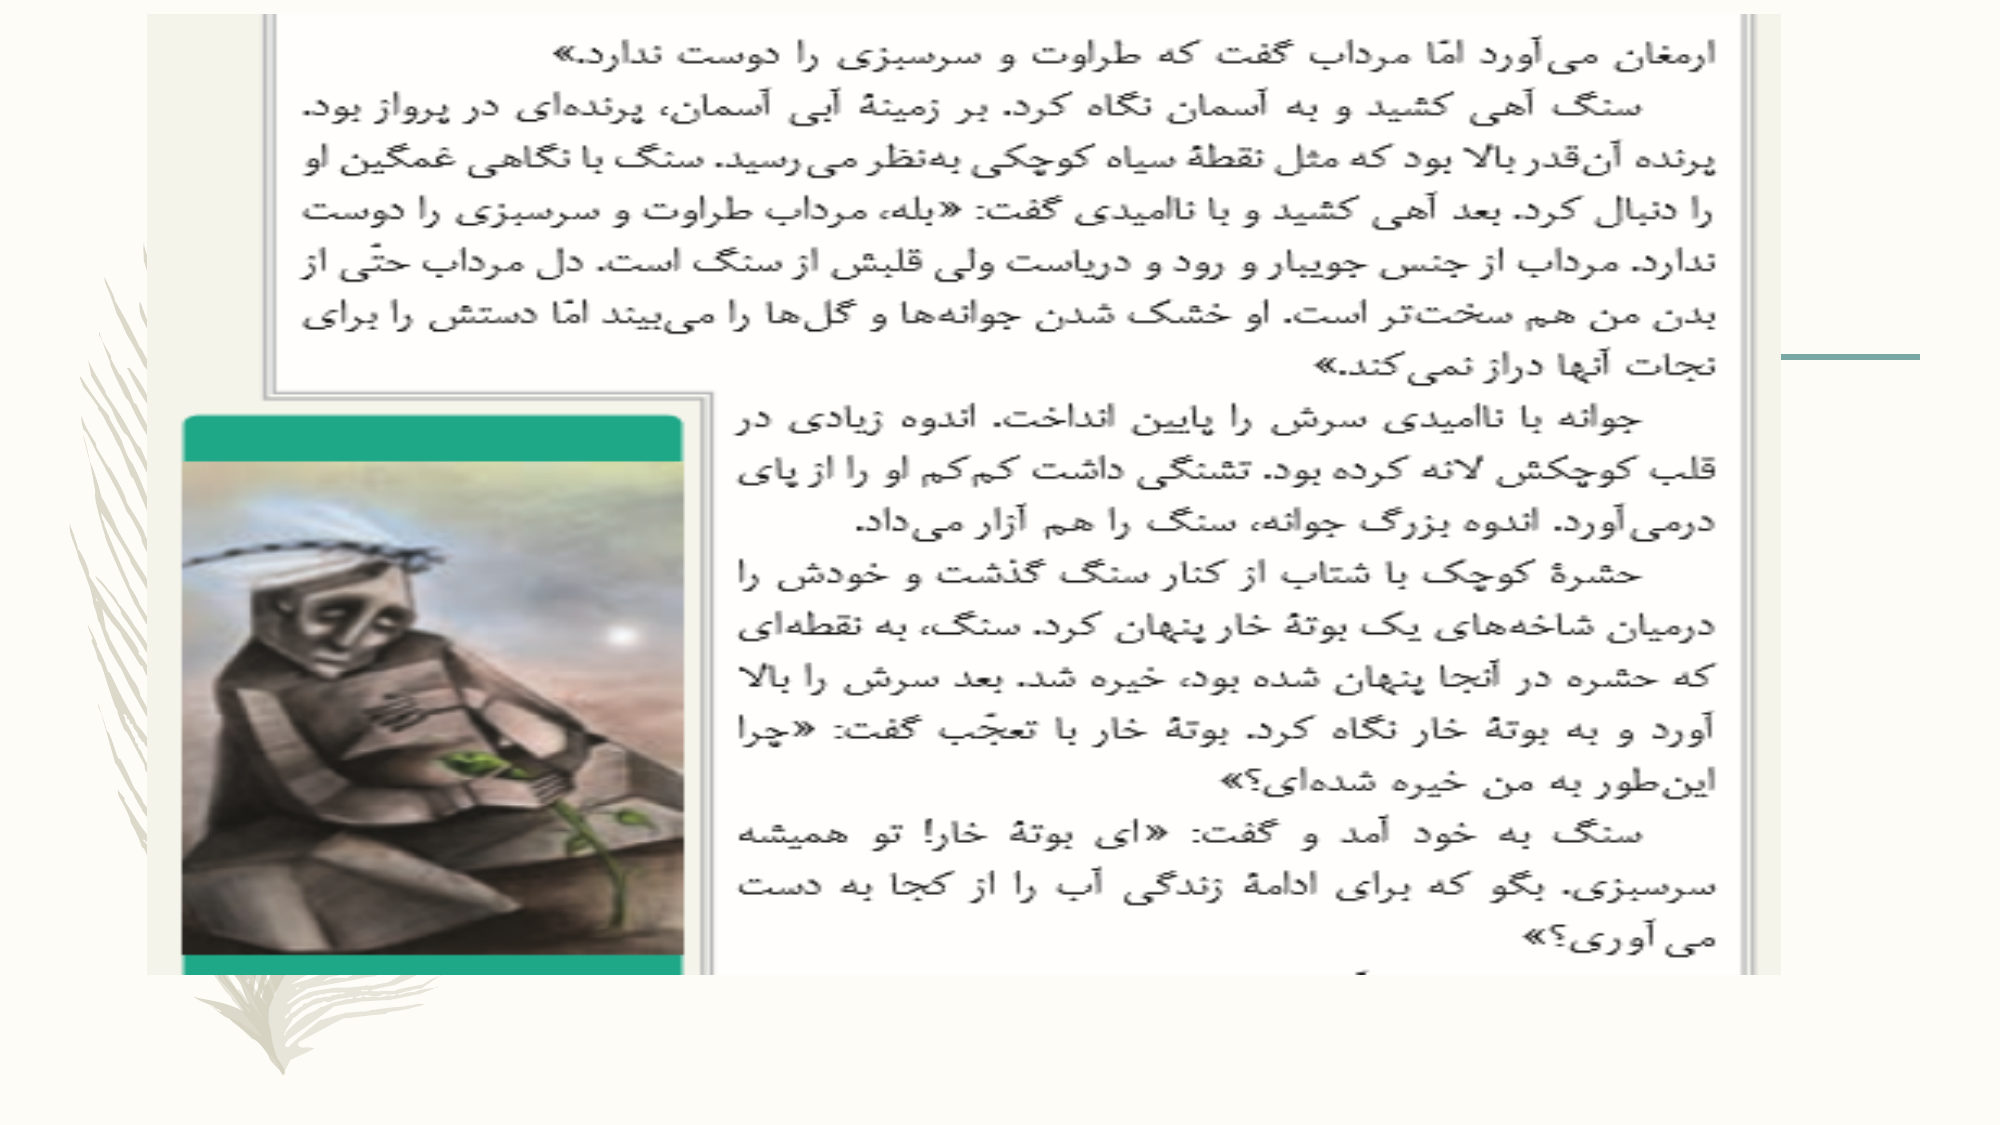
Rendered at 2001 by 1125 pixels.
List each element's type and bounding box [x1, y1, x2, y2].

picture [147, 14, 1781, 976]
